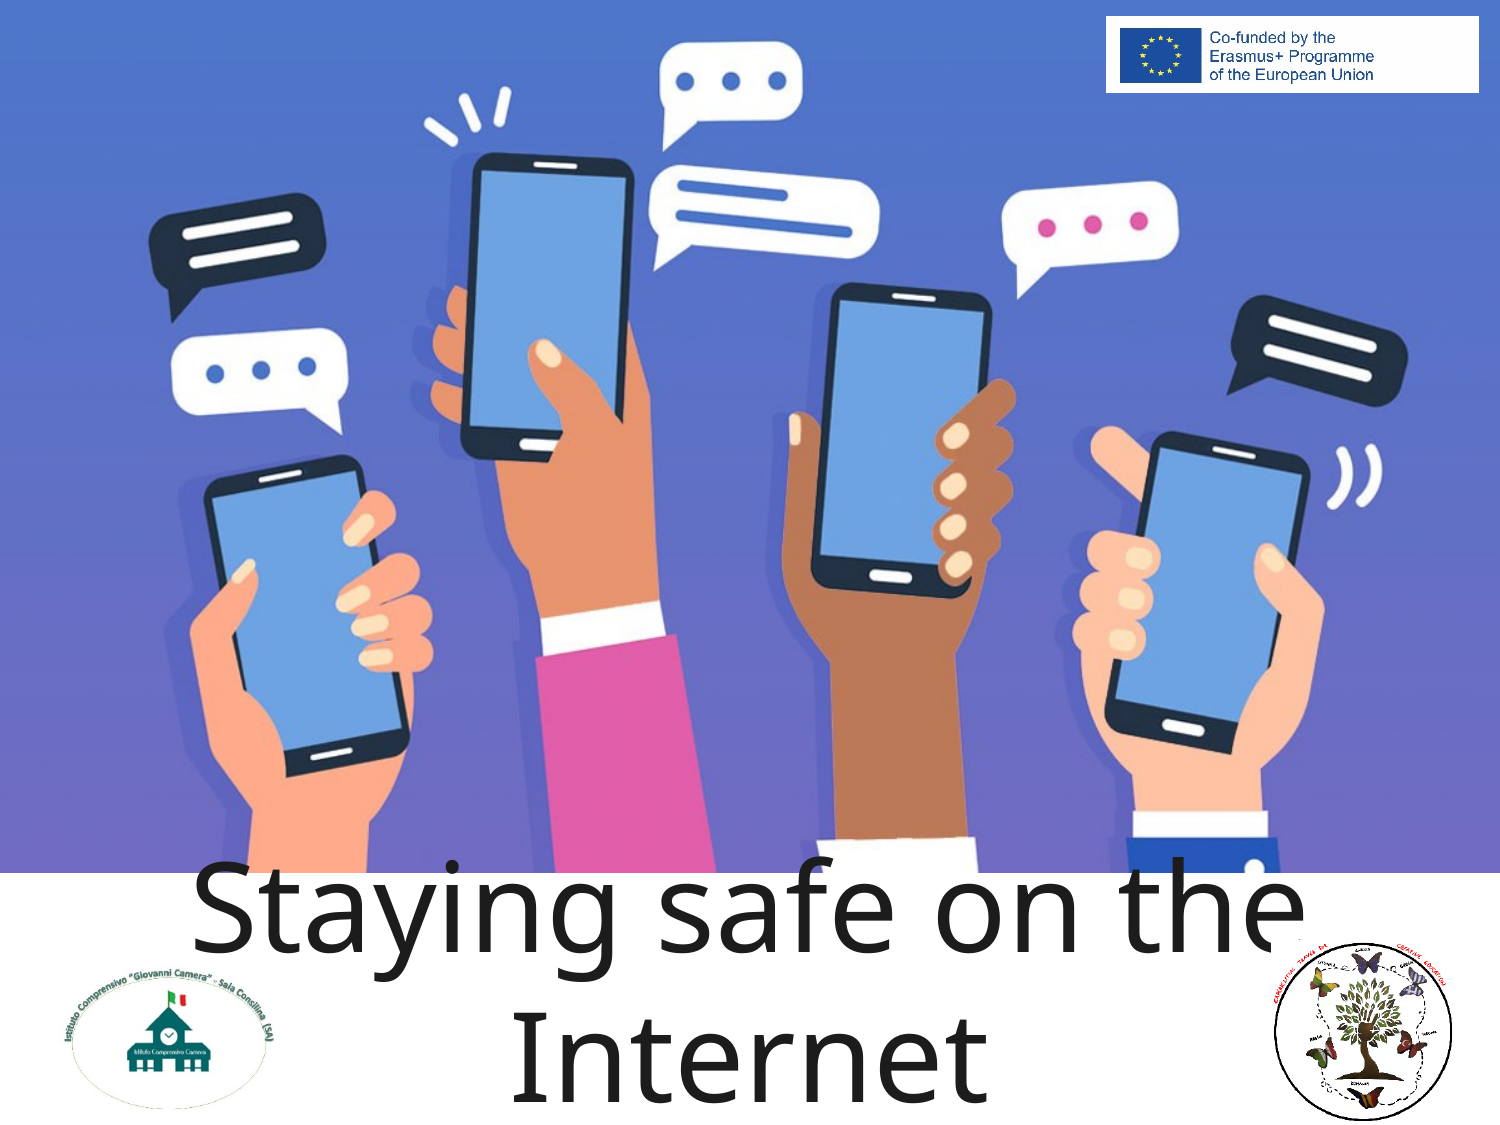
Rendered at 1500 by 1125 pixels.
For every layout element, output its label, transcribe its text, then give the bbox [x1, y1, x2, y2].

picture [0, 0, 1500, 873]
text_box Staying safe on the Internet [60, 873, 1440, 1125]
picture [1271, 940, 1456, 1125]
picture [60, 954, 276, 1113]
